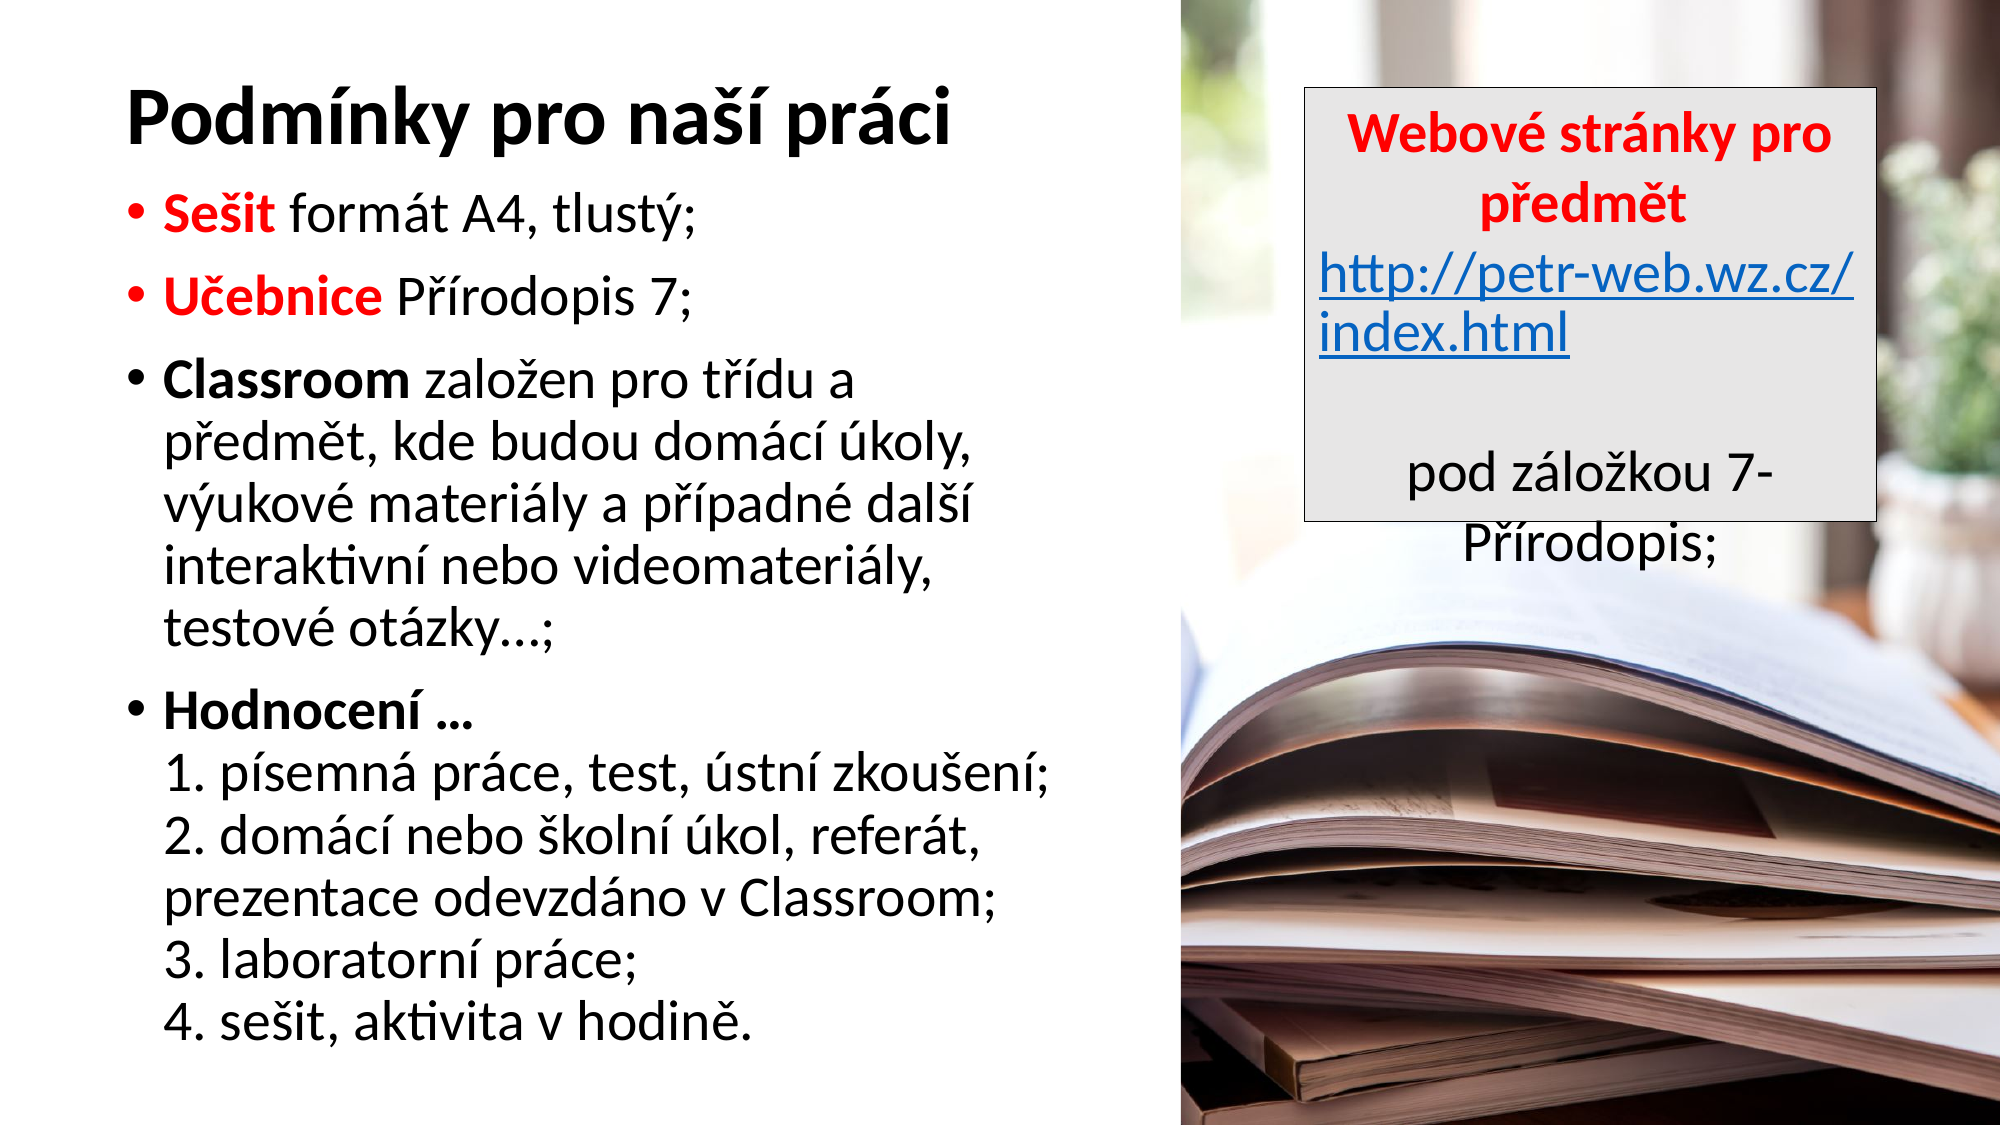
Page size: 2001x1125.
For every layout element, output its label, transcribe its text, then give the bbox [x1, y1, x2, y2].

list Sešit formát A4, tlustý; Učebnice Přírodopis 7; Classroom založen pro třídu a předmět, kde budou domácí úkoly, výukové materiály a případné další interaktivní nebo videomateriály, testové otázky…; Hodnocení … 1. písemná práce, test, ústní zkoušení; 2. domácí nebo školní úkol, referát, prezentace odevzdáno v Classroom; 3. laboratorní práce; 4. sešit, aktivita v hodině. [111, 175, 1096, 1066]
title Podmínky pro naší práci [111, 42, 1096, 175]
picture [1180, 0, 2000, 1125]
